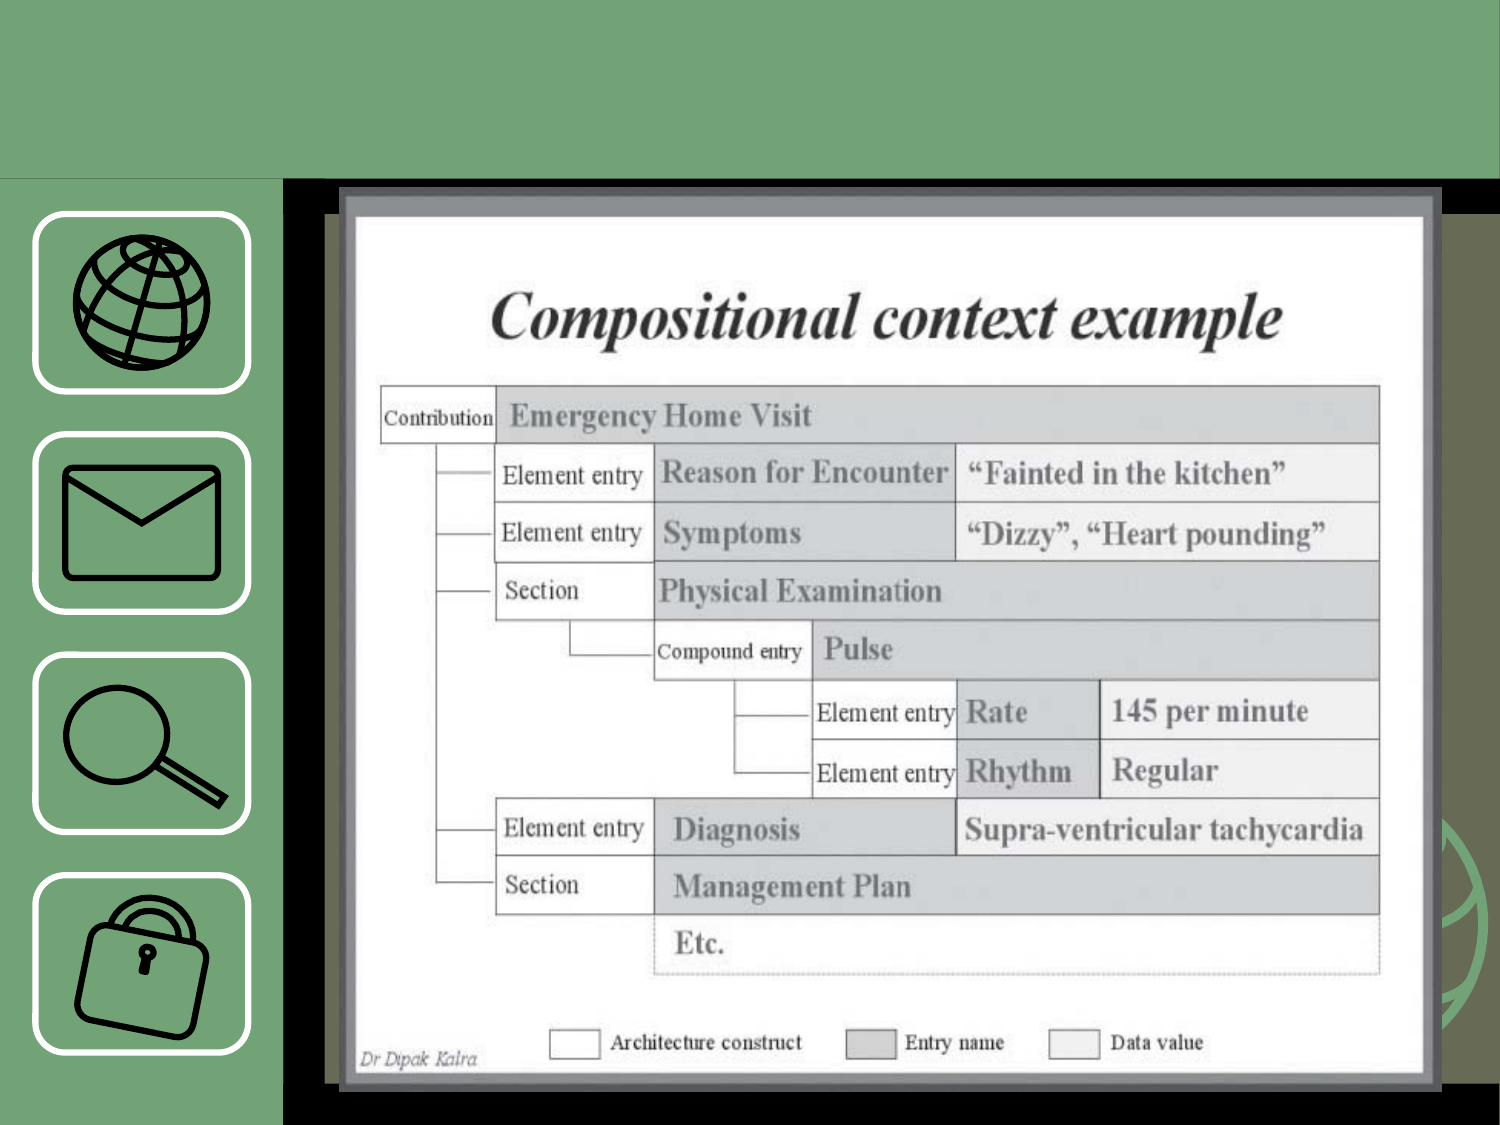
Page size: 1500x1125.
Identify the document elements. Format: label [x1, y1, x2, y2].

picture [339, 187, 1442, 1093]
